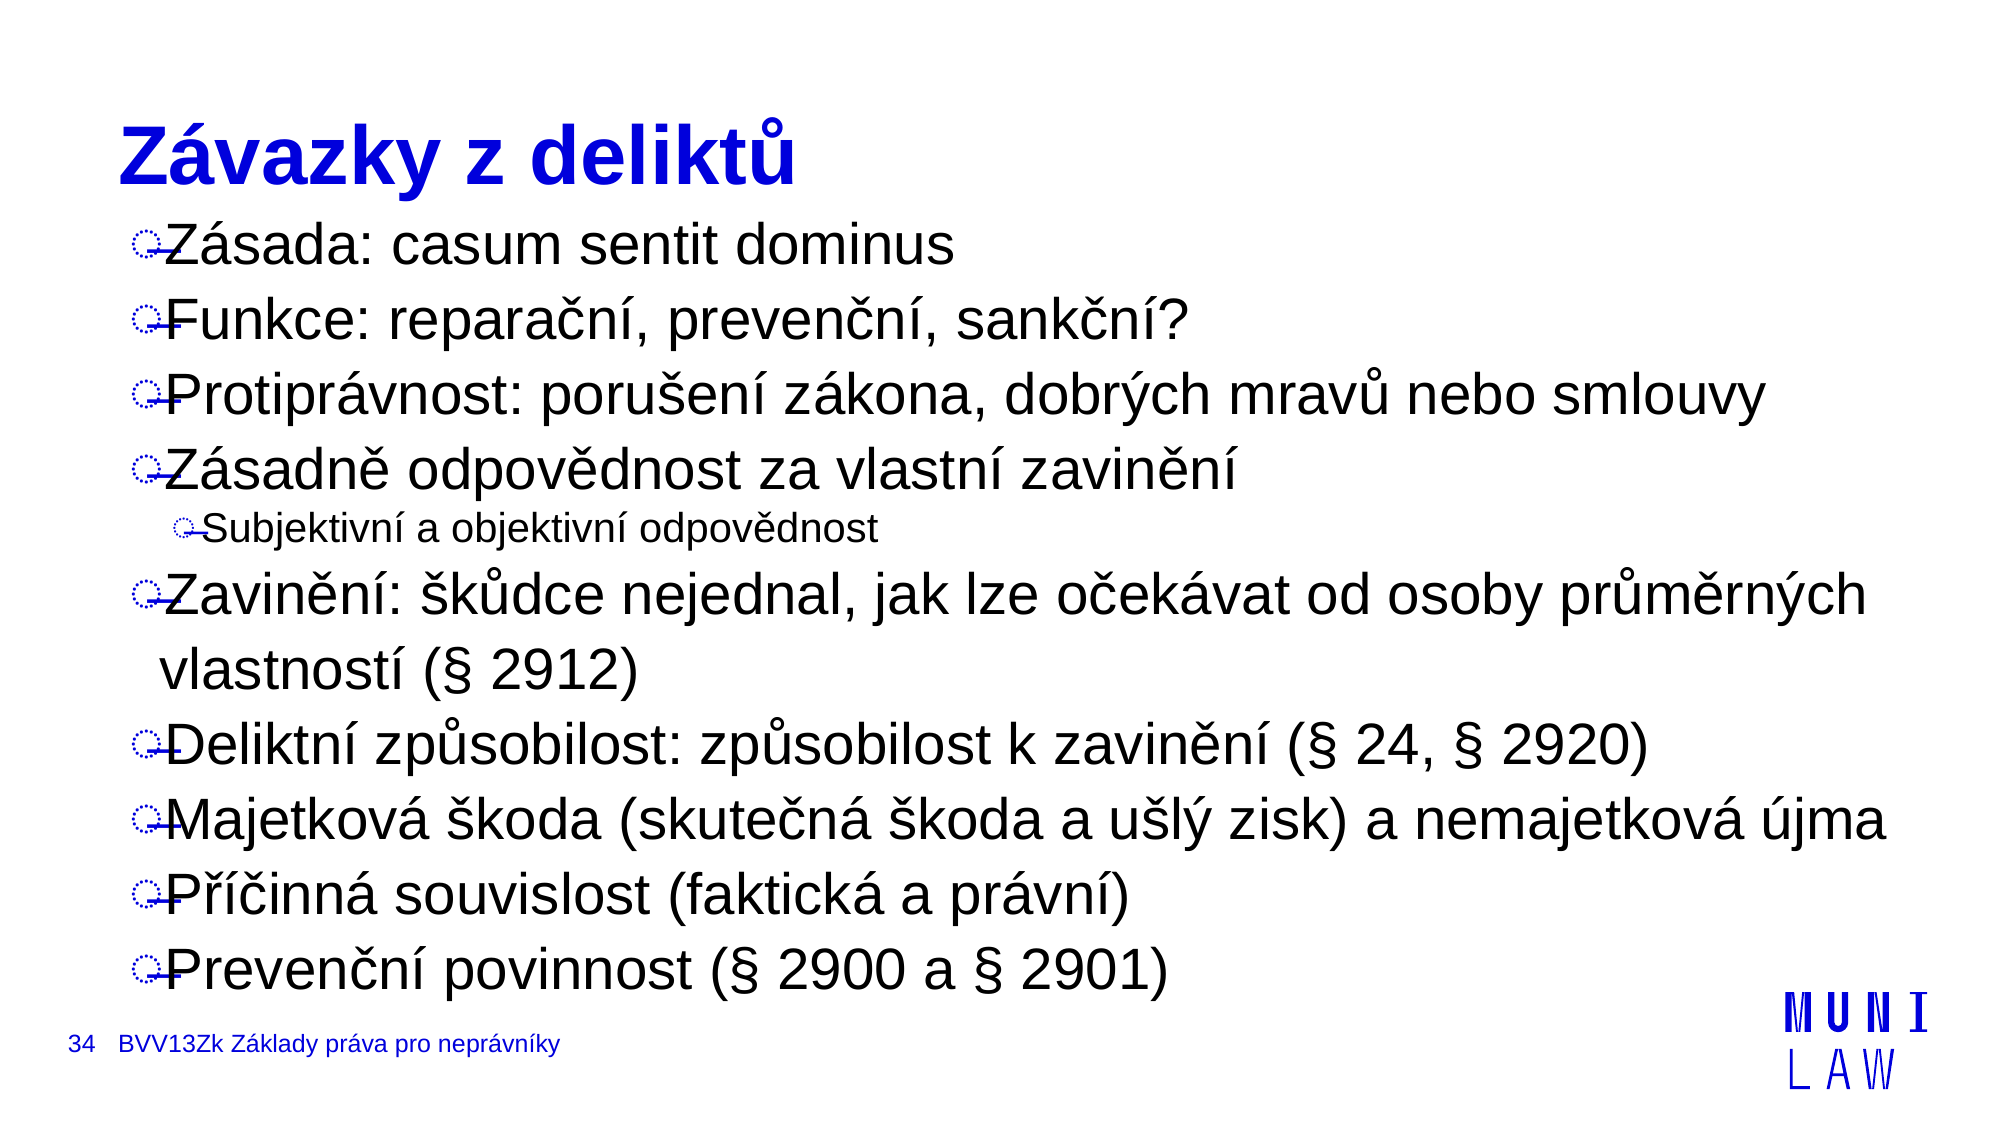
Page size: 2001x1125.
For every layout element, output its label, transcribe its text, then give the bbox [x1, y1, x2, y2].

footer BVV13Zk Základy práva pro neprávníky [118, 1021, 1418, 1063]
slide_number 34 [67, 1021, 110, 1063]
list Zásada: casum sentit dominus Funkce: reparační, prevenční, sankční? Protiprávnost: porušení zákona, dobrých mravů nebo smlouvy Zásadně odpovědnost za vlastní zavinění Subjektivní a objektivní odpovědnost Zavinění: škůdce nejednal, jak lze očekávat od osoby průměrných vlastností (§ 2912) Deliktní způsobilost: způsobilost k zavinění (§ 24, § 2920) Majetková škoda (skutečná škoda a ušlý zisk) a nemajetková újma Příčinná souvislost (faktická a právní) Prevenční povinnost (§ 2900 a § 2901) [118, 201, 1897, 1010]
title Závazky z deliktů [118, 118, 1883, 193]
